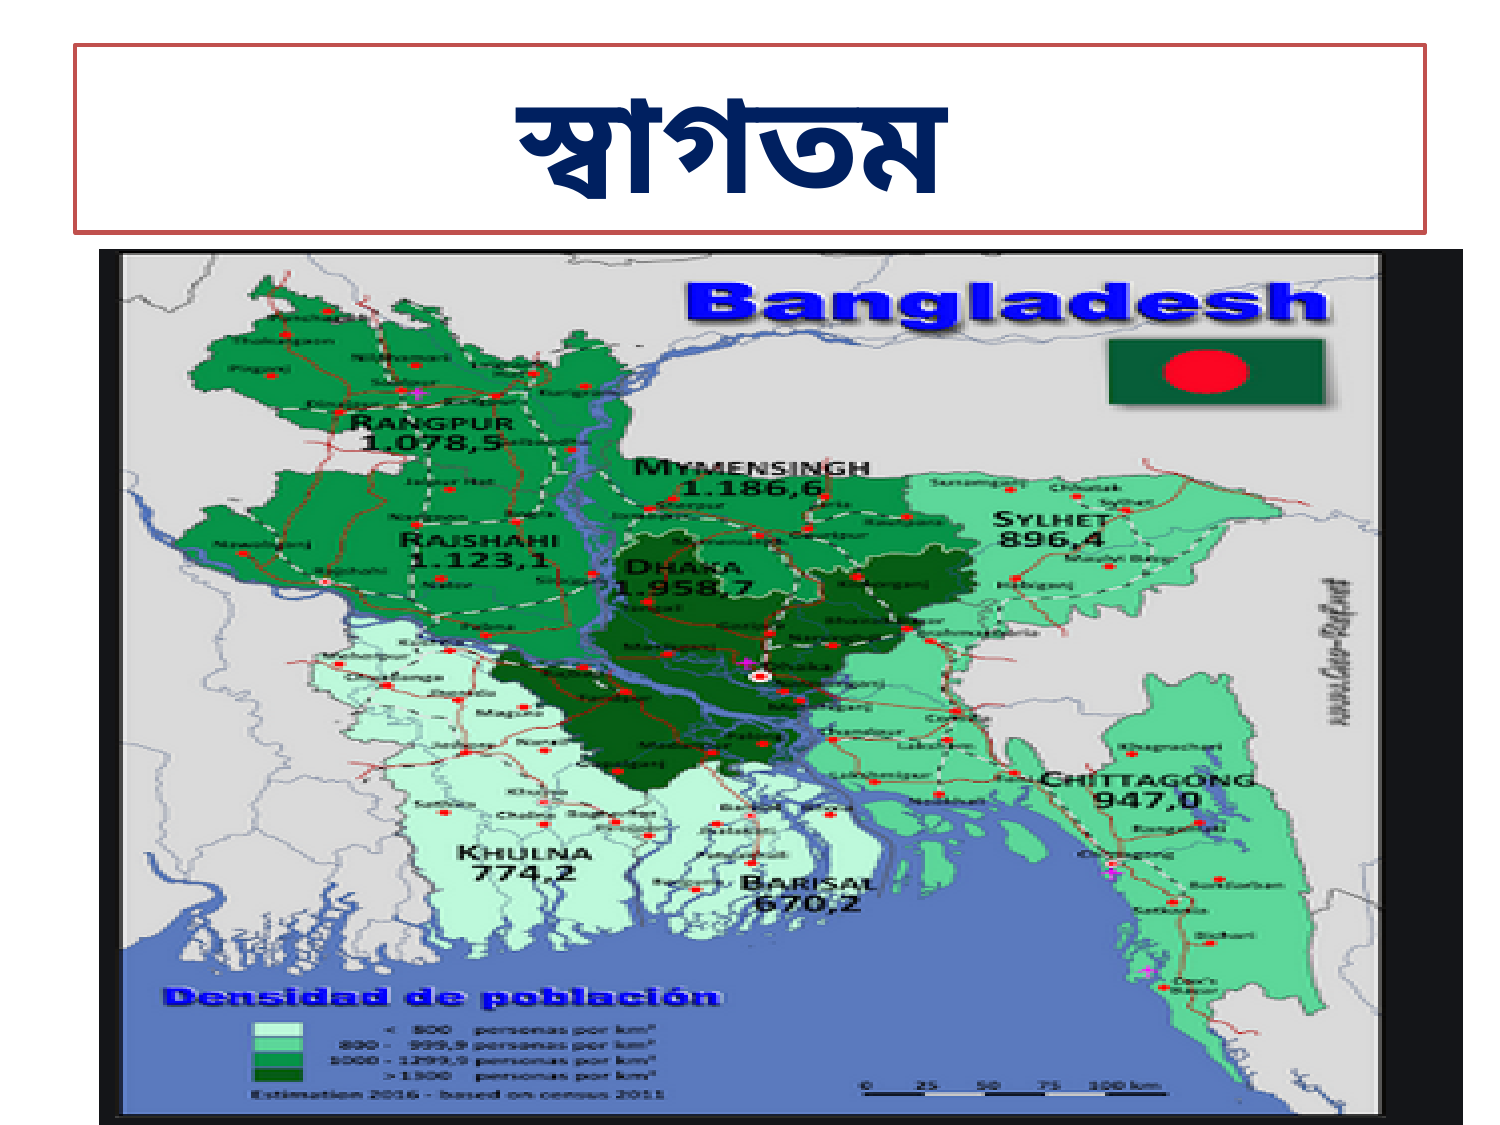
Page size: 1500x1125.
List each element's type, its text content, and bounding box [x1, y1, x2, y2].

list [99, 249, 1463, 1125]
title স্বাগতম [73, 43, 1427, 235]
